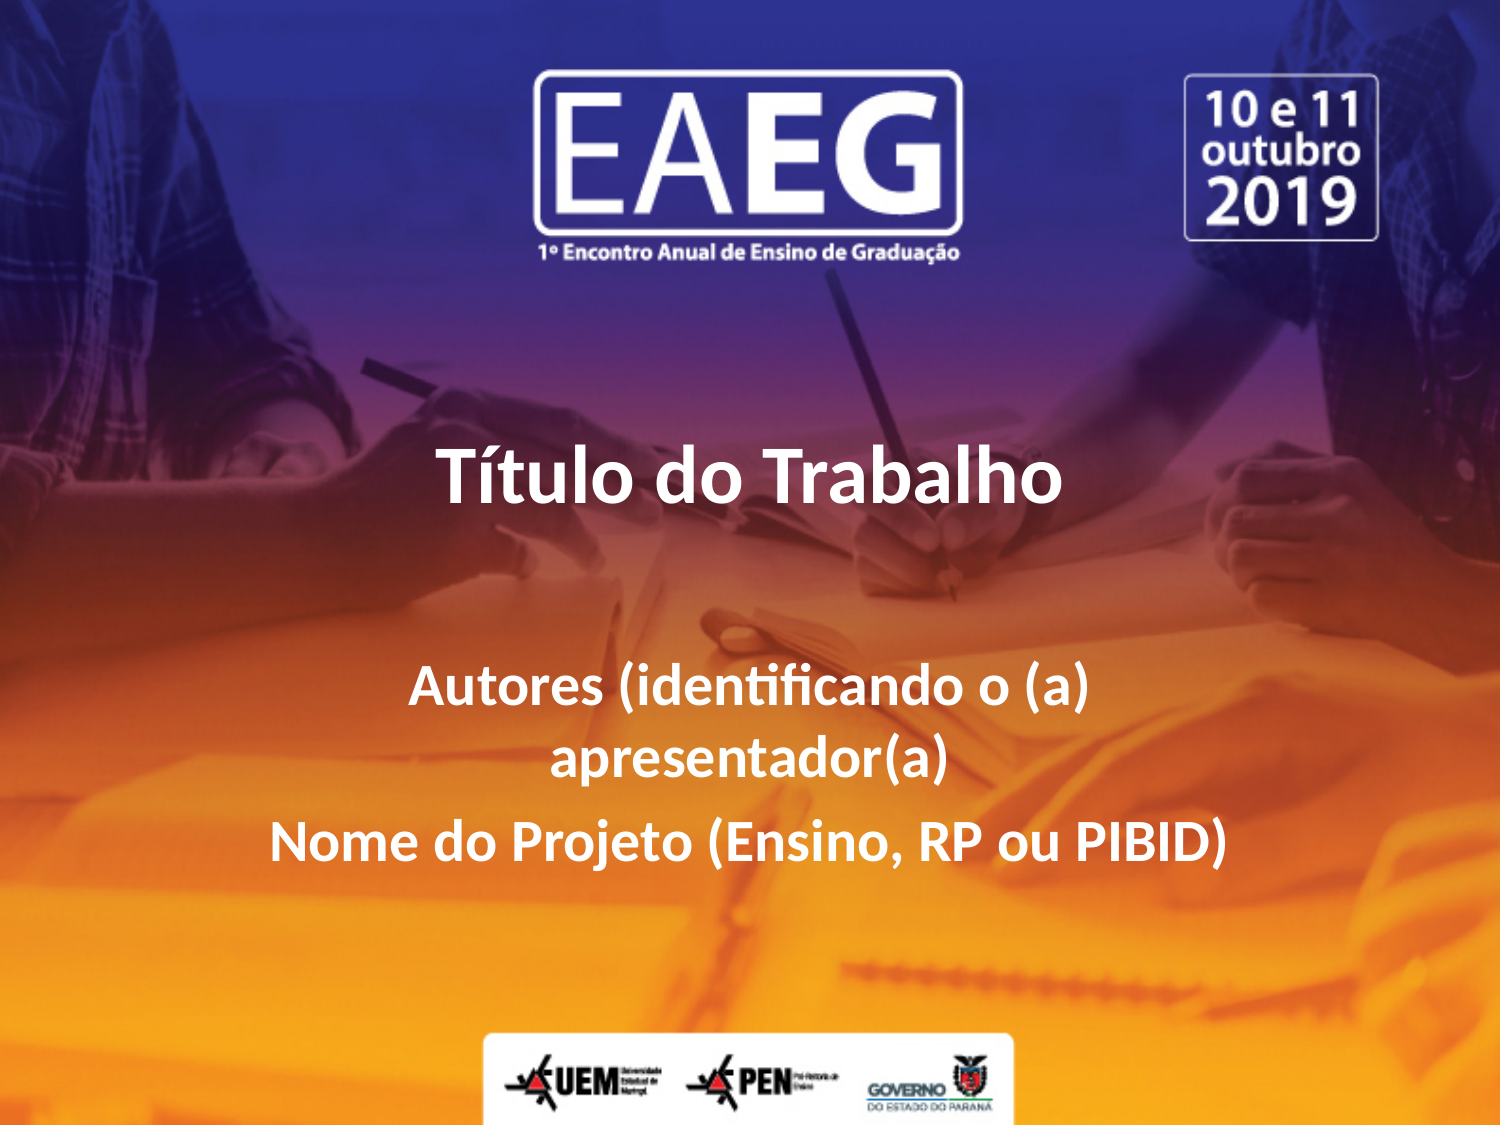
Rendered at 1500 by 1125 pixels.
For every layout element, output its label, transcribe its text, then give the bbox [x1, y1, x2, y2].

picture [0, 0, 1500, 1125]
title Título do Trabalho [112, 349, 1388, 591]
subtitle Autores (identificando o (a) apresentador(a) Nome do Projeto (Ensino, RP ou PIBID) [225, 637, 1275, 925]
